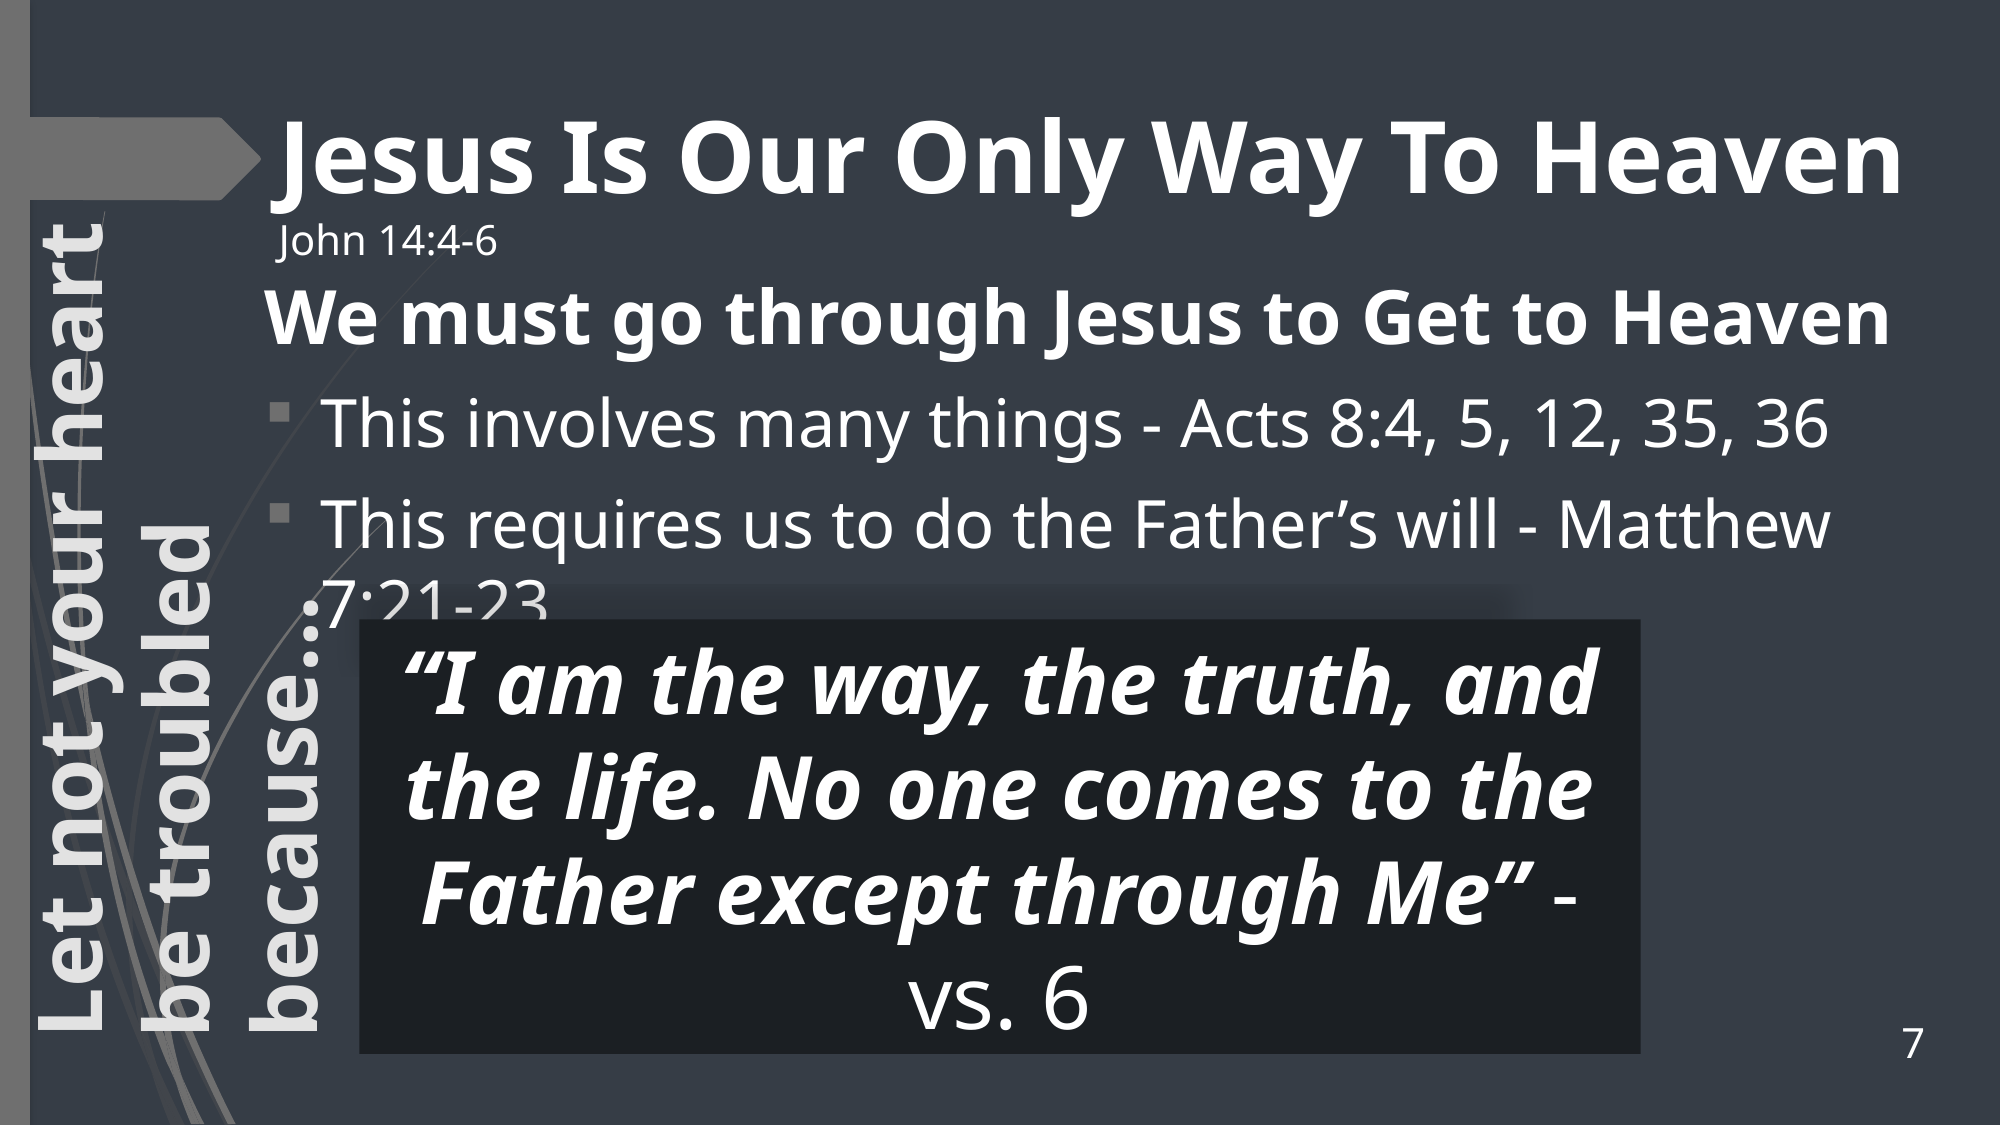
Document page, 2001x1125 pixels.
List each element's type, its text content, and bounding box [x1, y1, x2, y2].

text_box “I am the way, the truth, and the life. No one comes to the Father except through Me” - vs. 6 [359, 619, 1641, 1054]
slide_number 7 [1812, 1015, 1941, 1076]
list We must go through Jesus to Get to Heaven This involves many things - Acts 8:4, 5, 12, 35, 36 This requires us to do the Father’s will - Matthew 7:21-23 [343, 262, 1937, 970]
text_box Let not your heart be troubled because… [5, 178, 343, 1054]
title Jesus Is Our Only Way To Heaven John 14:4-6 [263, 86, 1978, 234]
